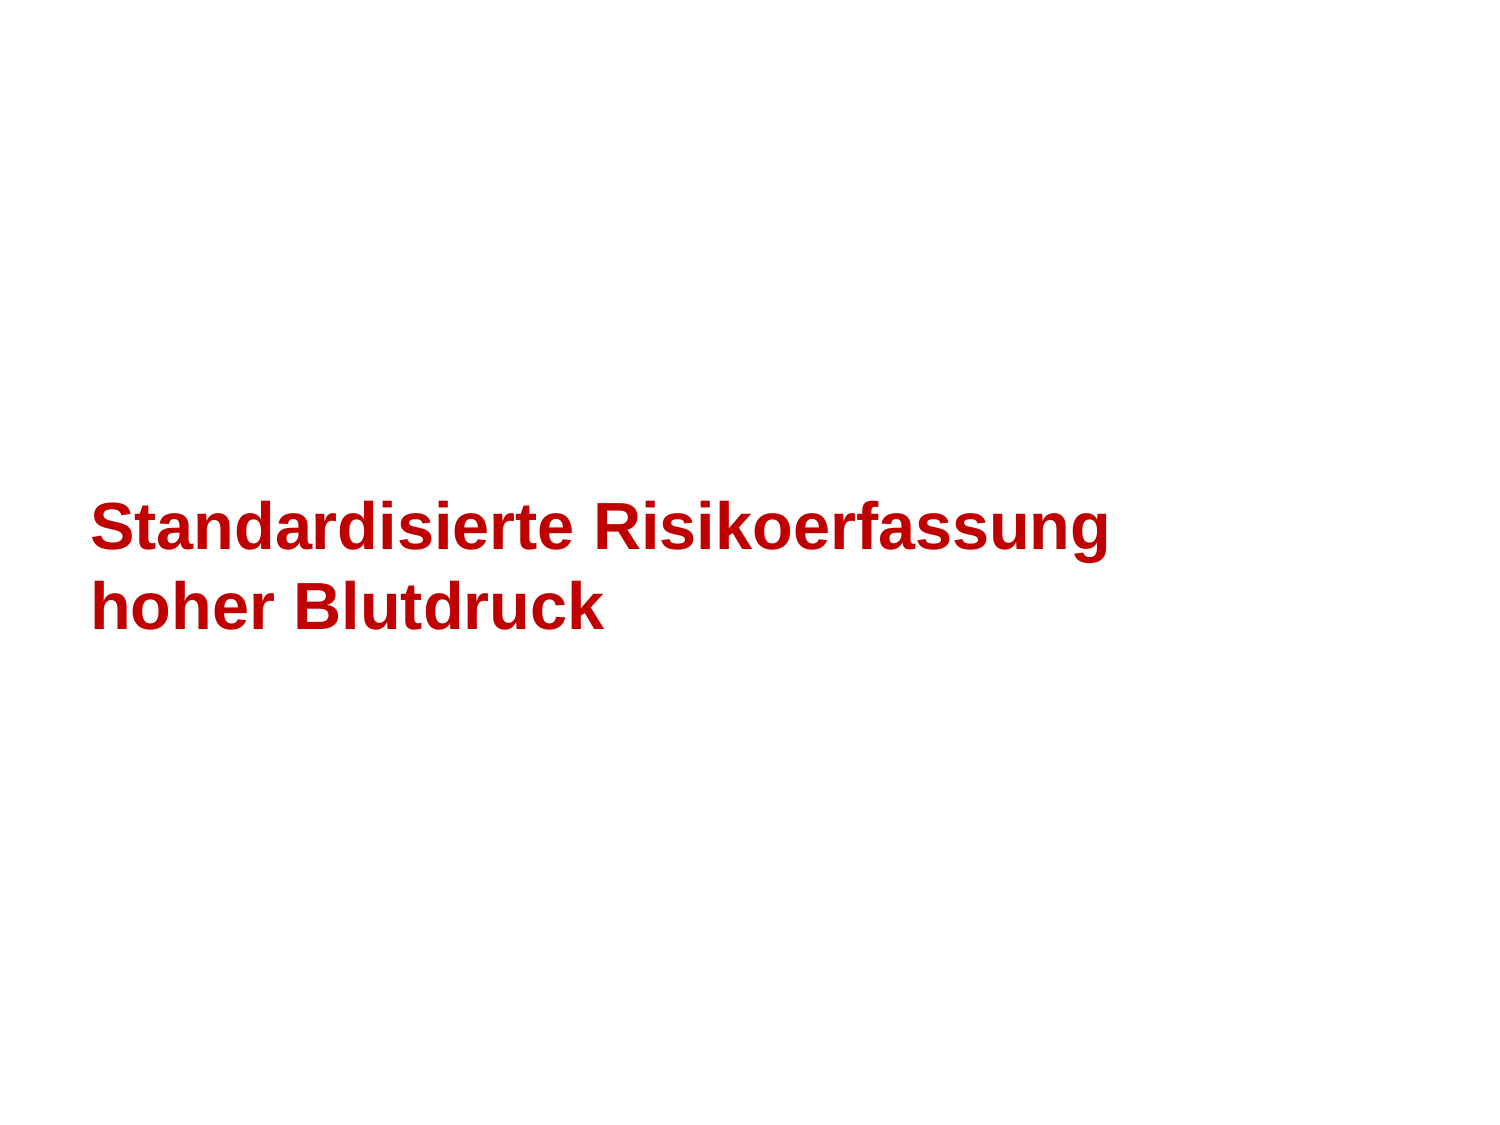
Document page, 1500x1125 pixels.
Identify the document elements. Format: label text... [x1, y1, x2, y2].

title Standardisierte Risikoerfassung hoher Blutdruck [75, 417, 1394, 708]
